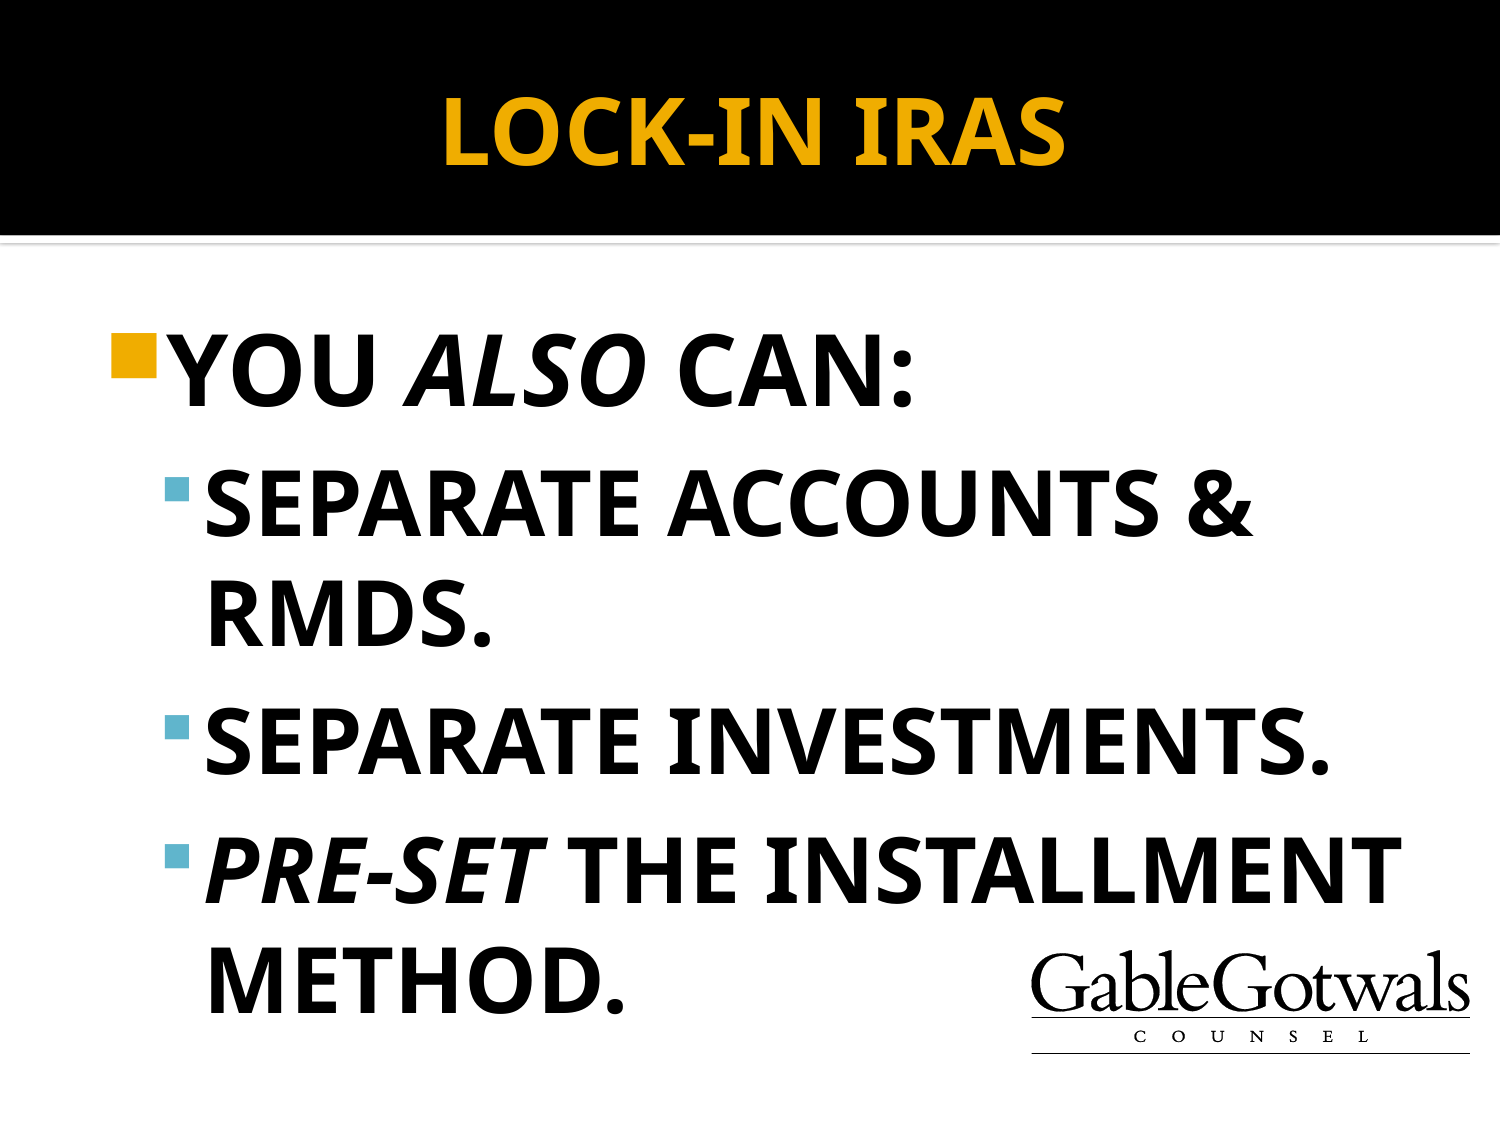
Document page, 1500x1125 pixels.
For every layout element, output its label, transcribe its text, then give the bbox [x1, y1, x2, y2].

list YOU ALSO CAN: SEPARATE ACCOUNTS & RMDS. SEPARATE INVESTMENTS. PRE-SET THE INSTALLMENT METHOD. [75, 291, 1425, 1050]
title LOCK-IN IRAS [75, 25, 1425, 231]
